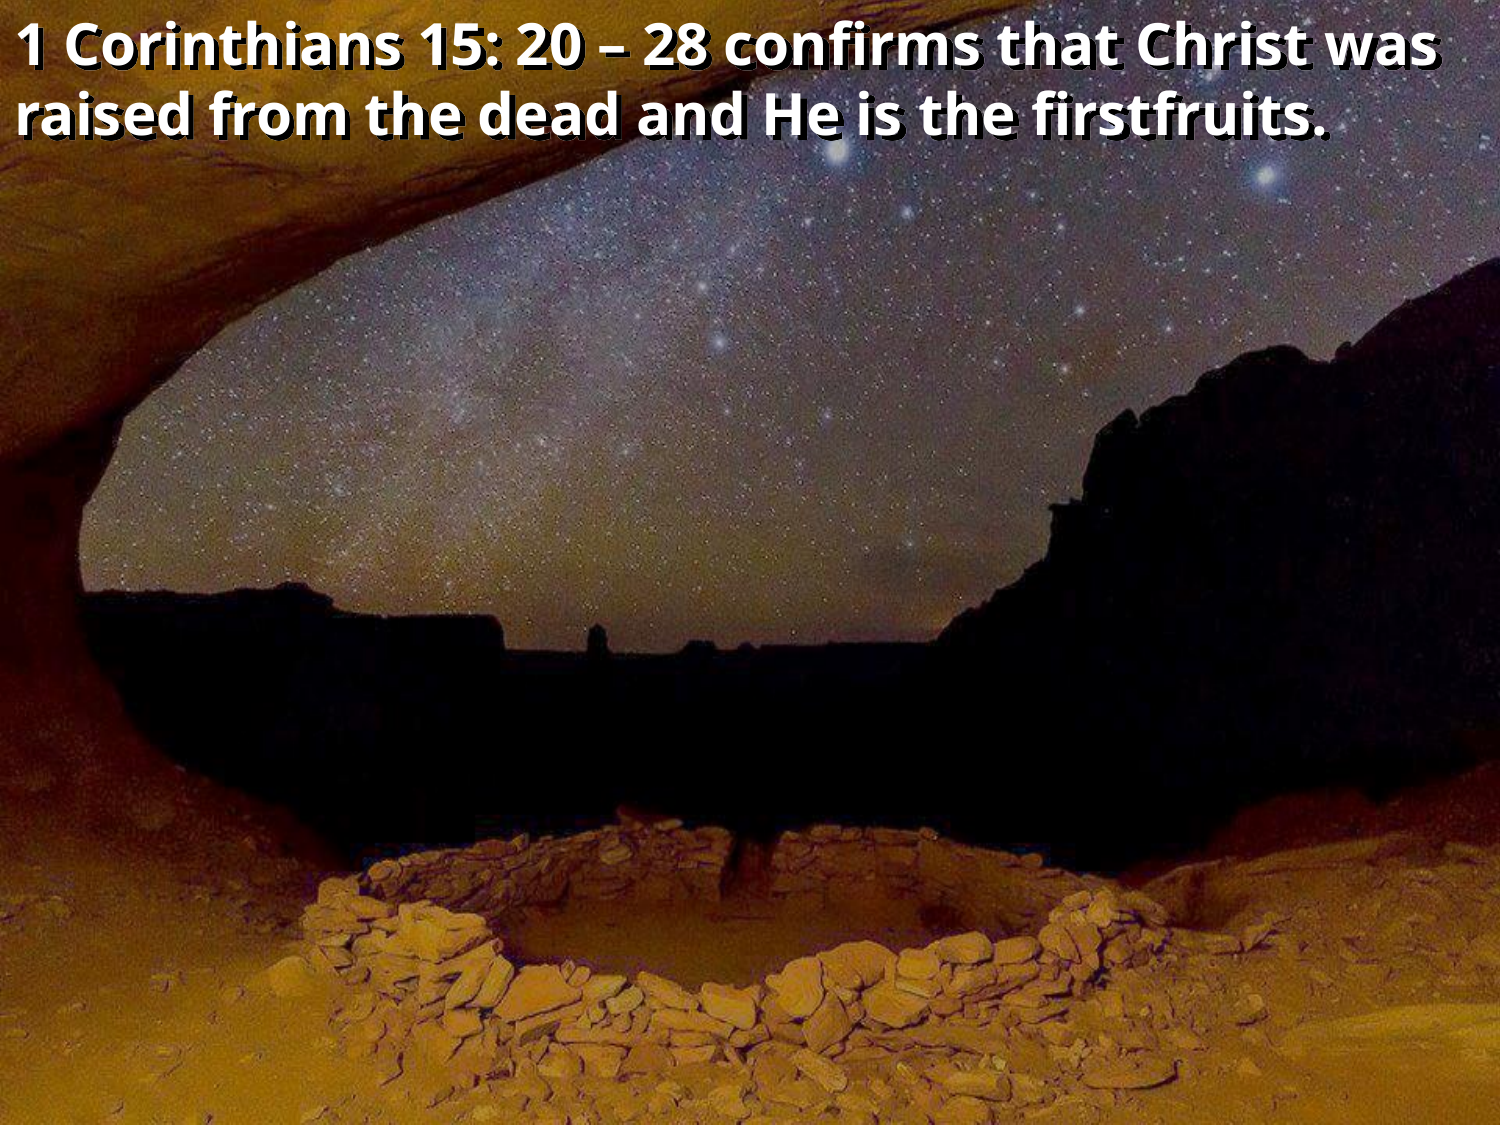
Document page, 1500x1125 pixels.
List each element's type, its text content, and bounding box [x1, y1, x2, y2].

text_box 1 Corinthians 15: 20 – 28 confirms that Christ was raised from the dead and He is the firstfruits. [0, 0, 1500, 155]
picture [0, 155, 1500, 1125]
